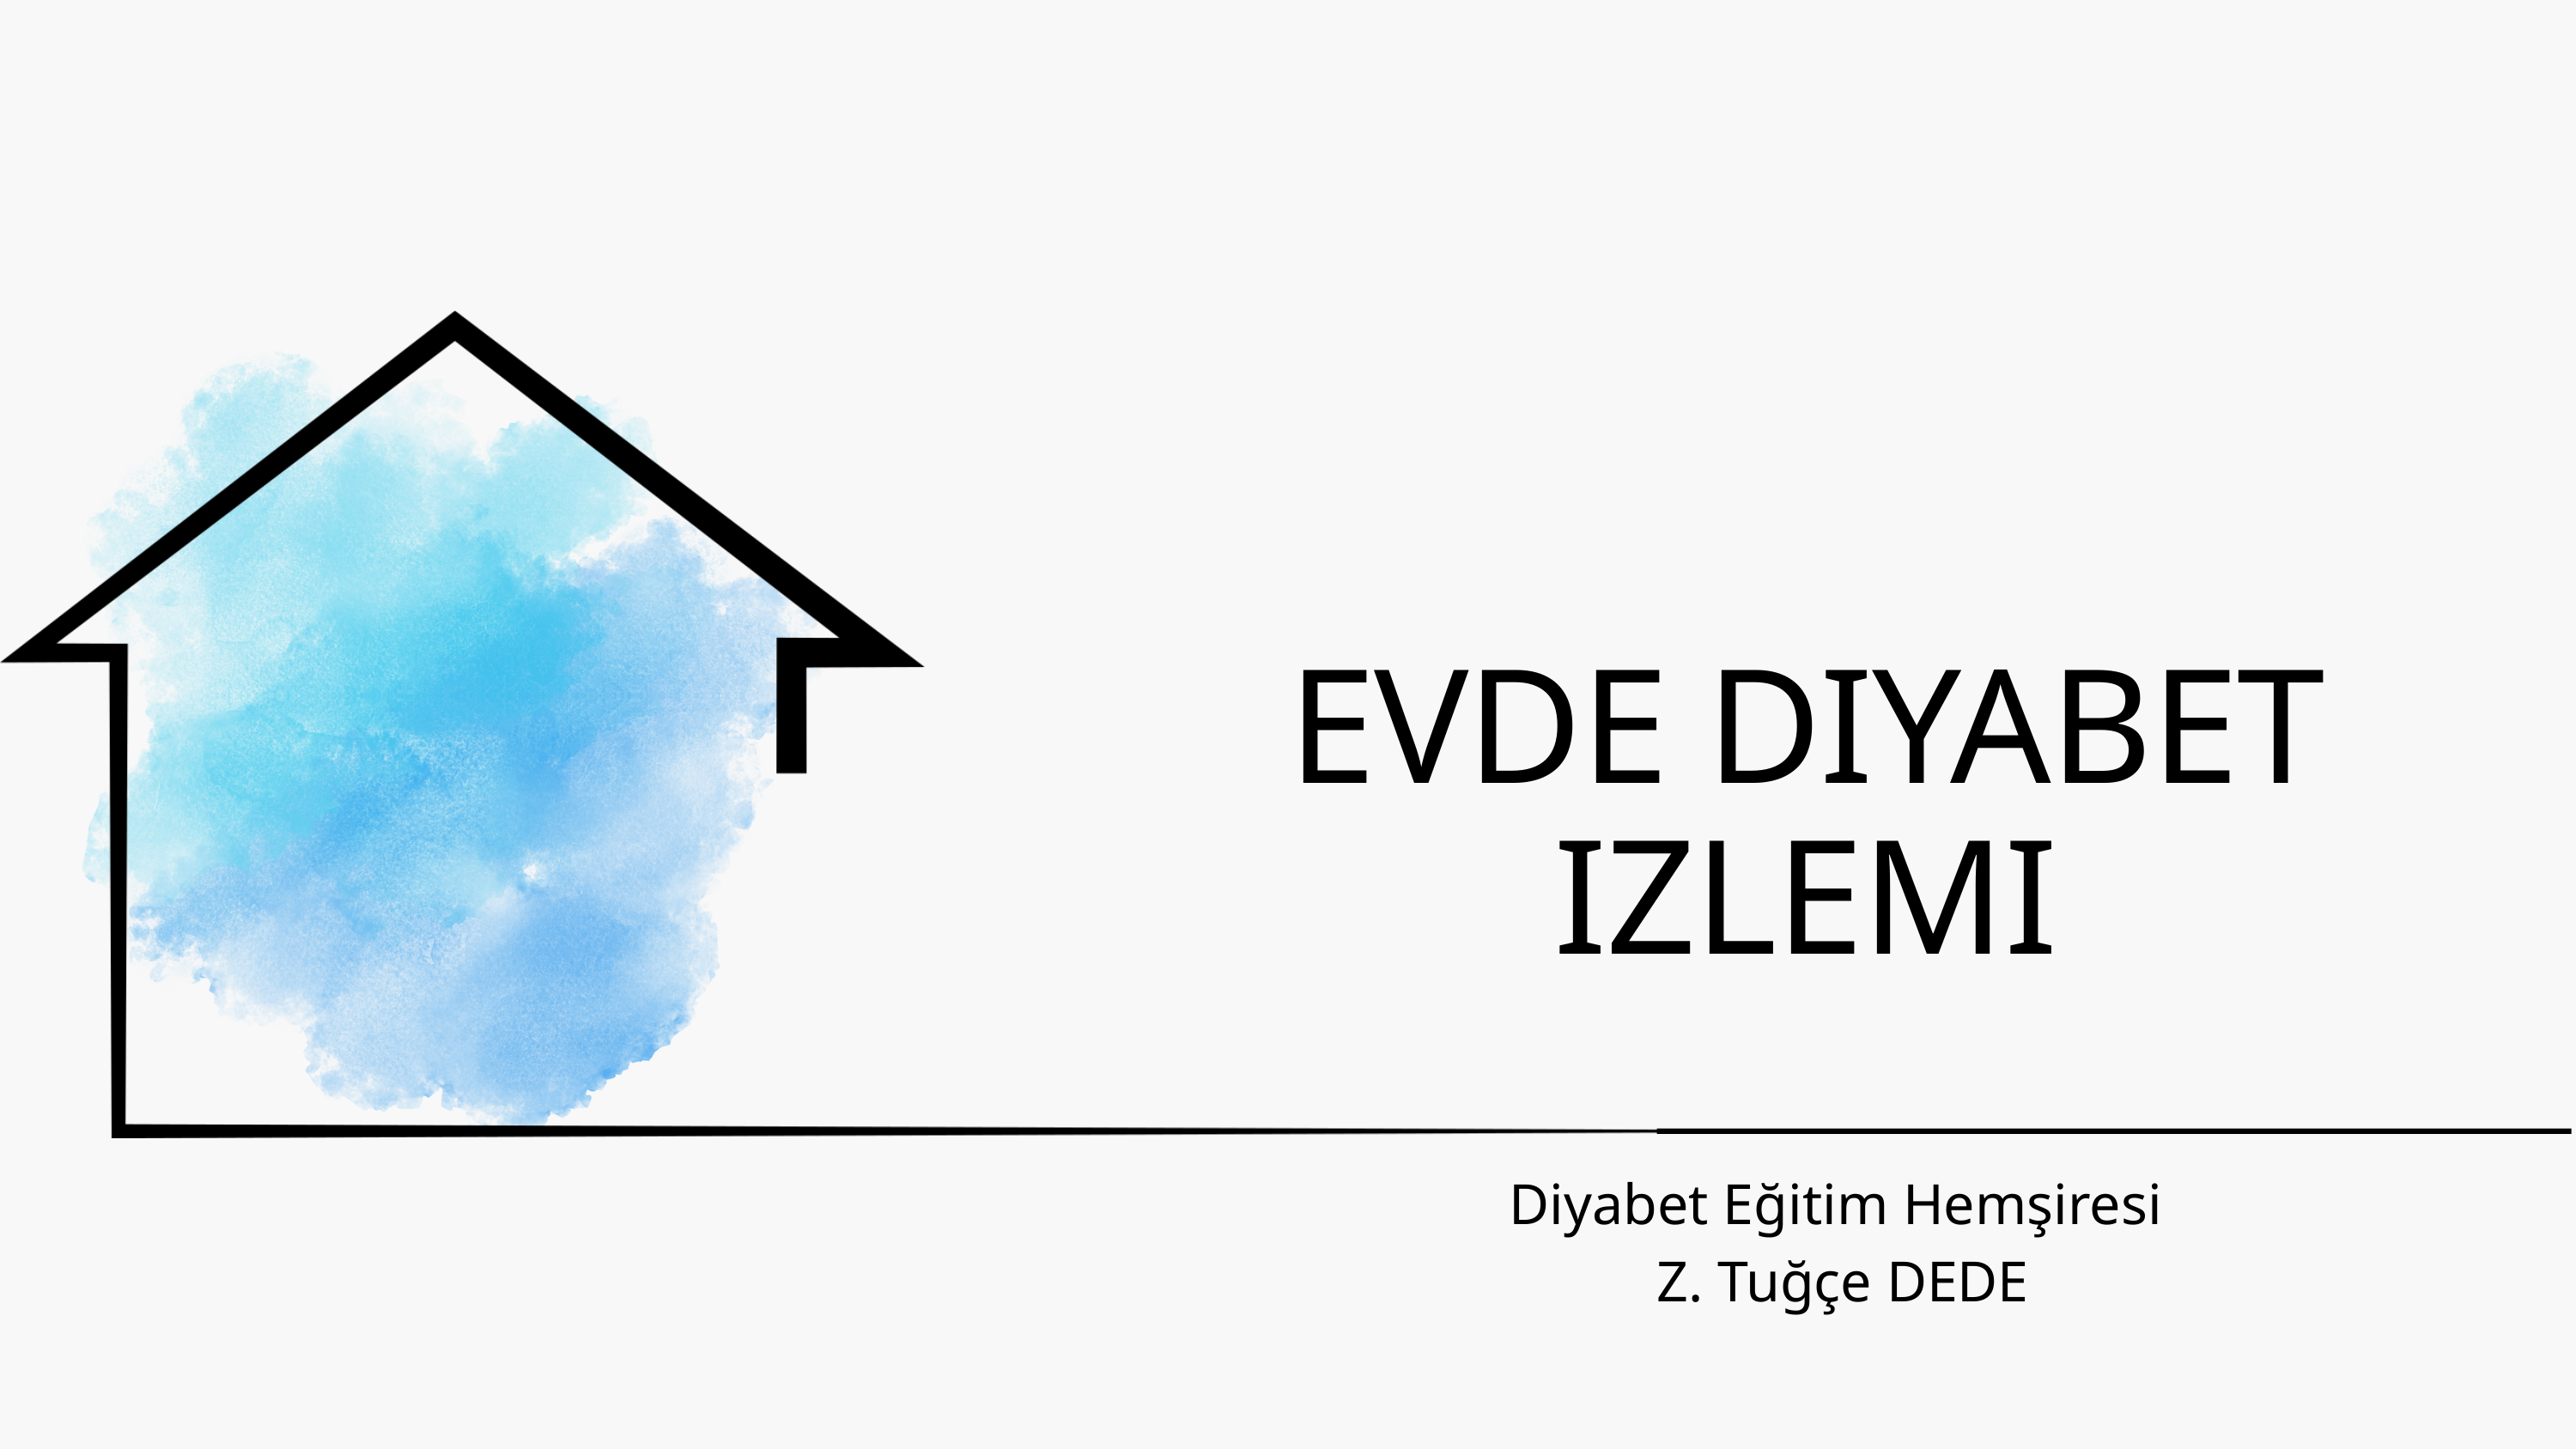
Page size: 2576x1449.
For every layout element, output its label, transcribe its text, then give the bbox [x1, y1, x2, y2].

text_box [0, 311, 1659, 1138]
text_box Diyabet Eğitim Hemşiresi Z. Tuğçe DEDE [1334, 1157, 2351, 1313]
text_box EVDE DIYABET IZLEMI [1092, 644, 2519, 986]
